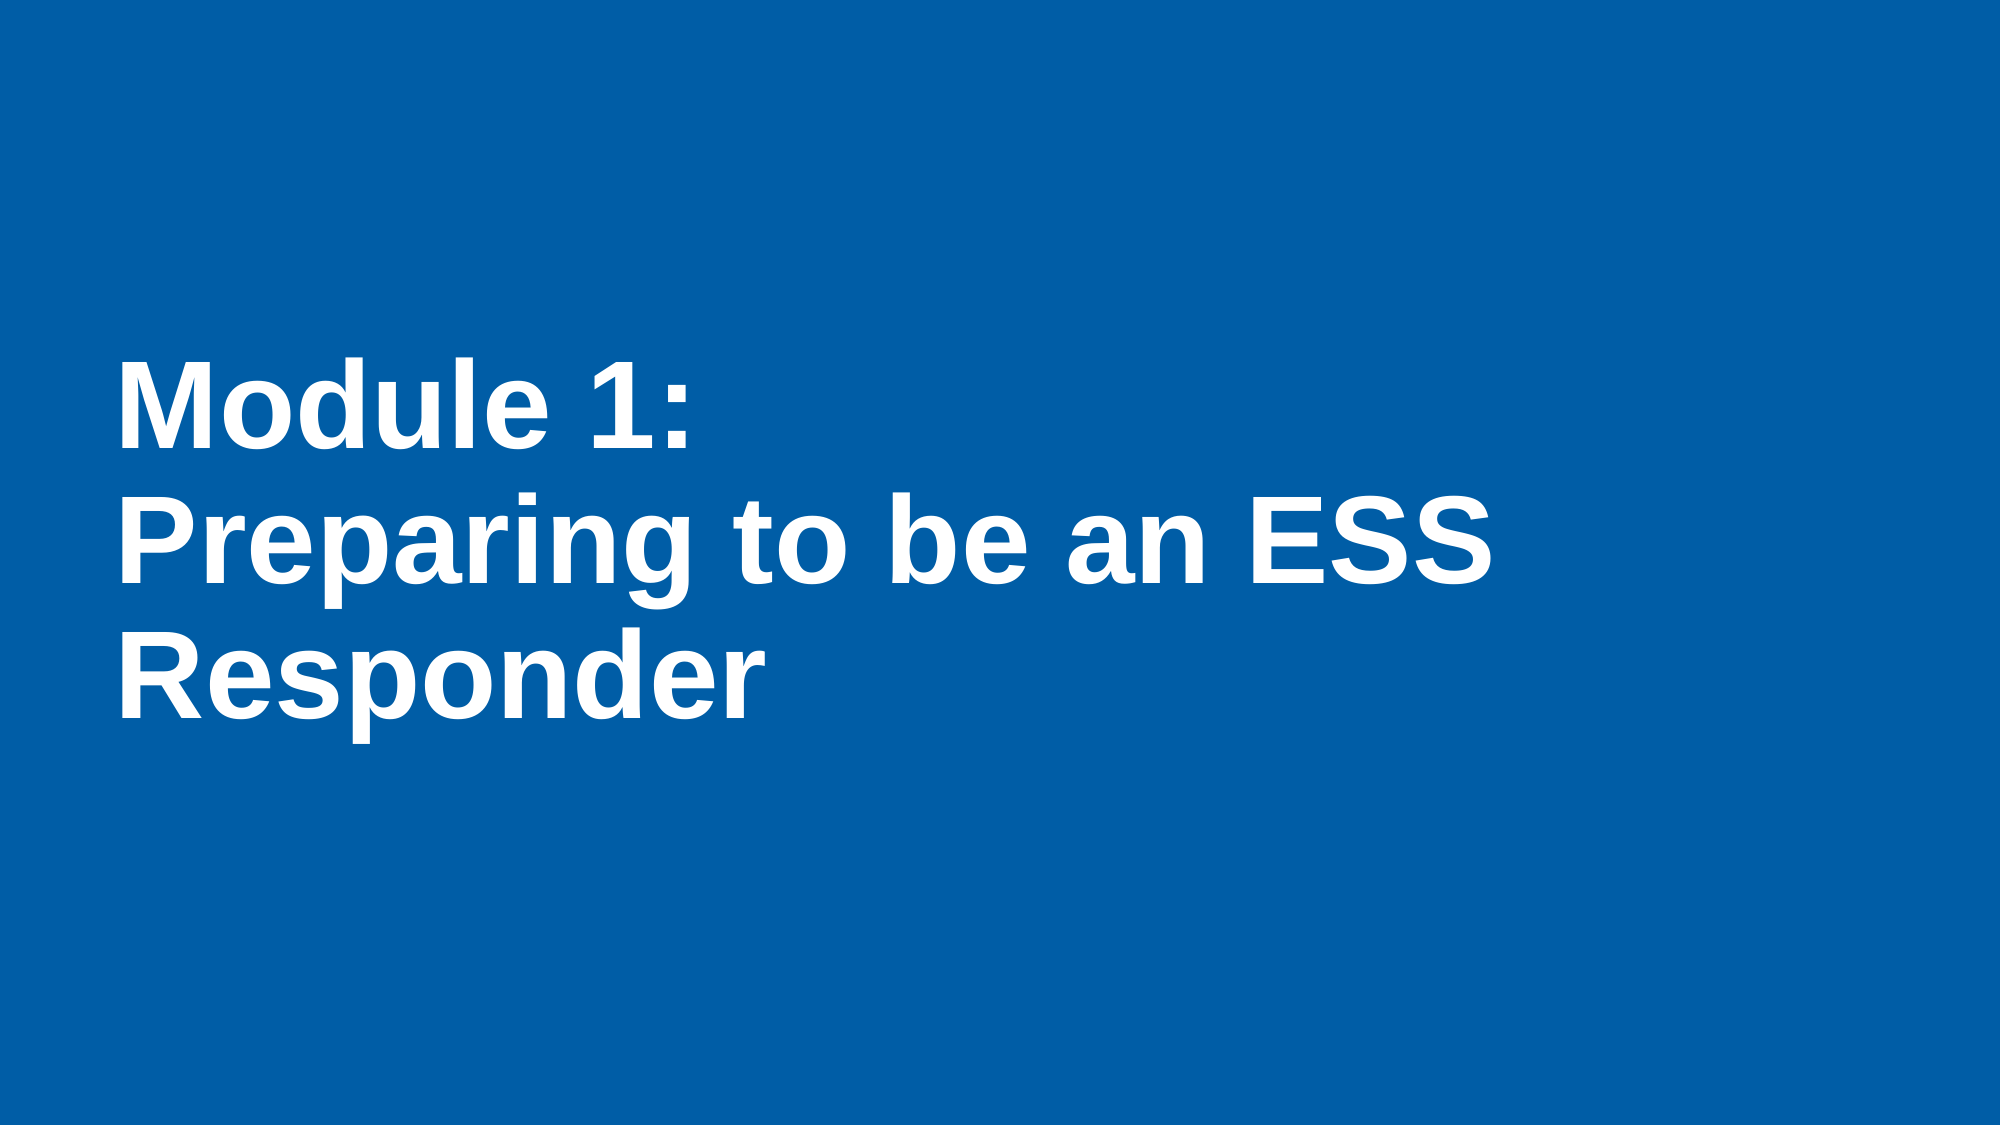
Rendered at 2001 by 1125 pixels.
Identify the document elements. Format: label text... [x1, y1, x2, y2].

title Module 1: Preparing to be an ESS Responder [99, 262, 1900, 753]
